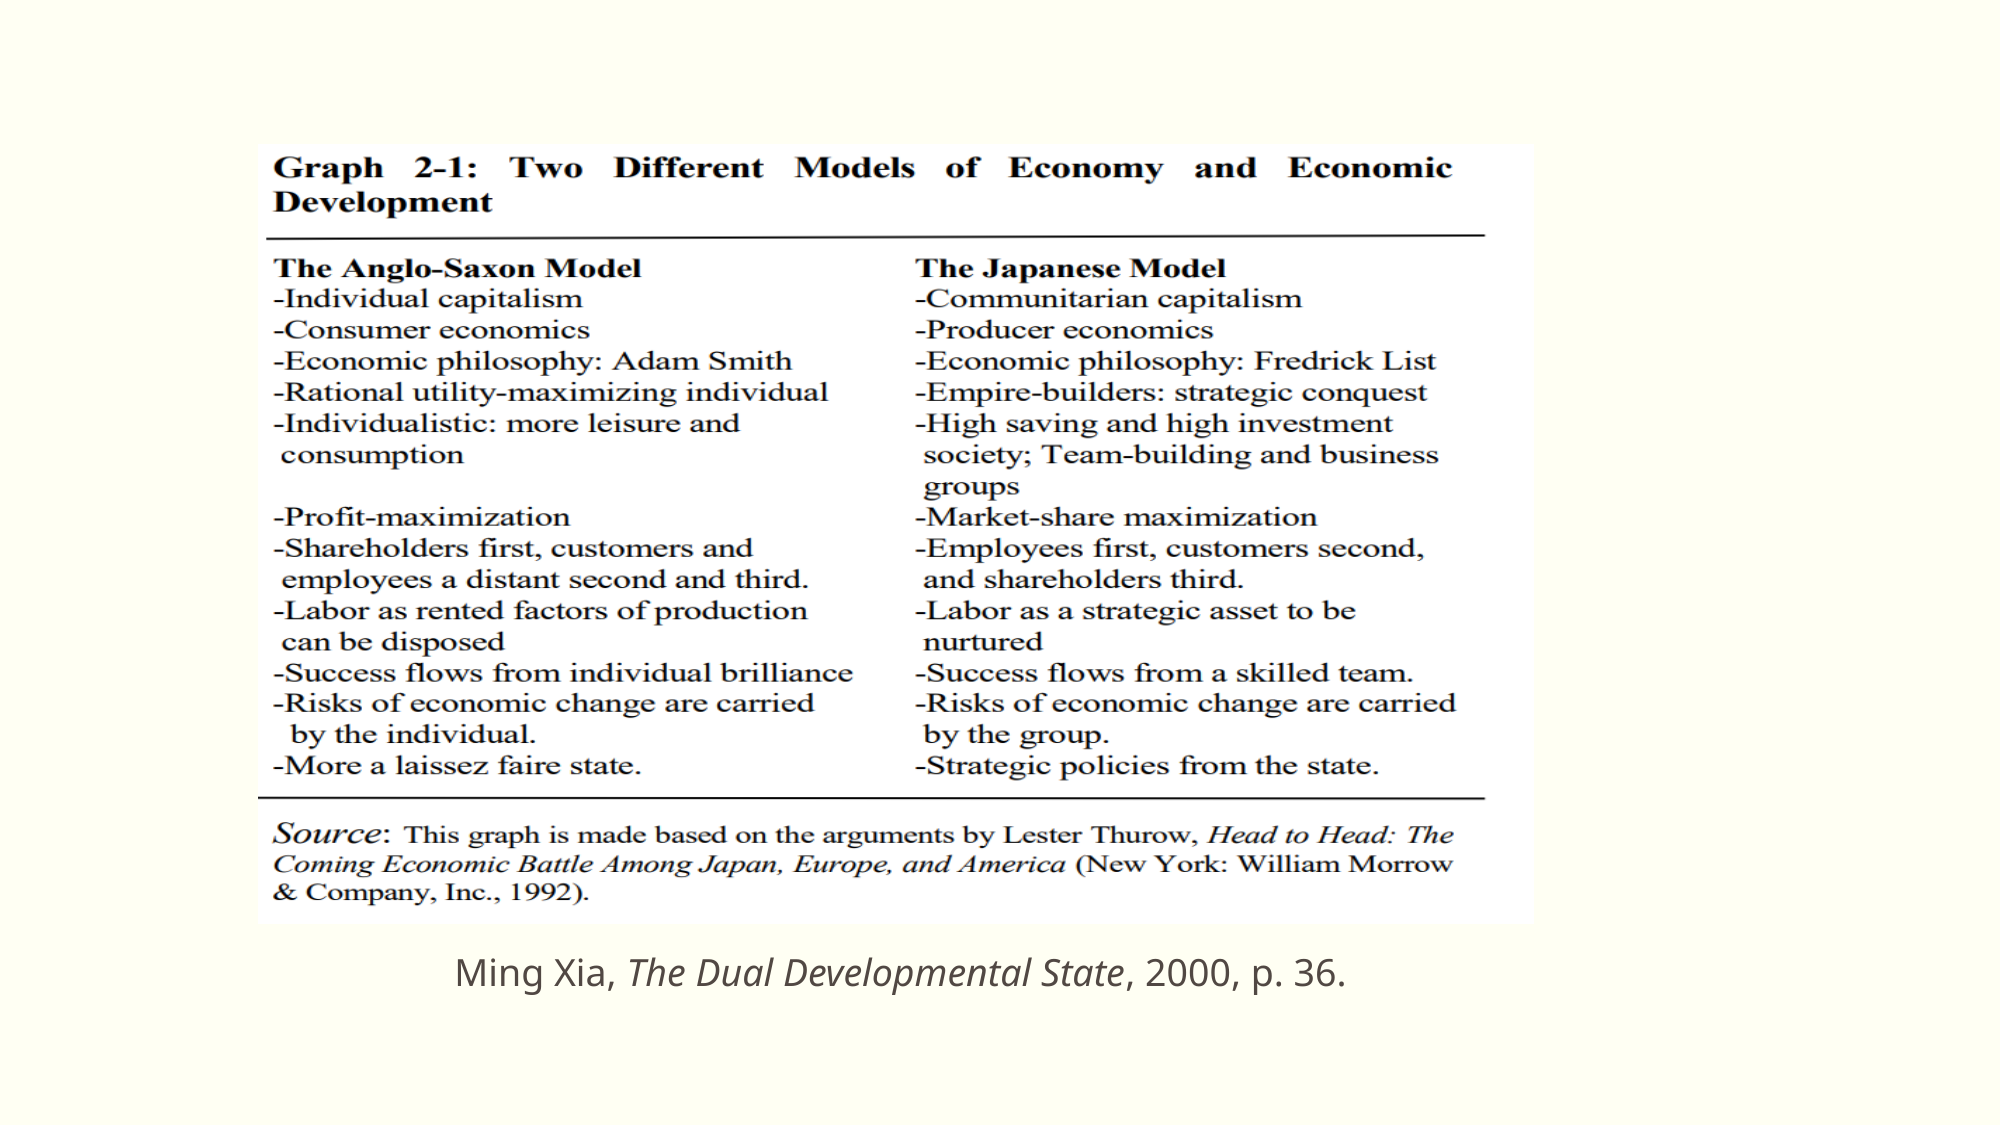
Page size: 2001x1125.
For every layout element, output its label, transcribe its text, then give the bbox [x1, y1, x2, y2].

text_box Ming Xia, The Dual Developmental State, 2000, p. 36. [439, 941, 1431, 1002]
picture [258, 144, 1534, 925]
